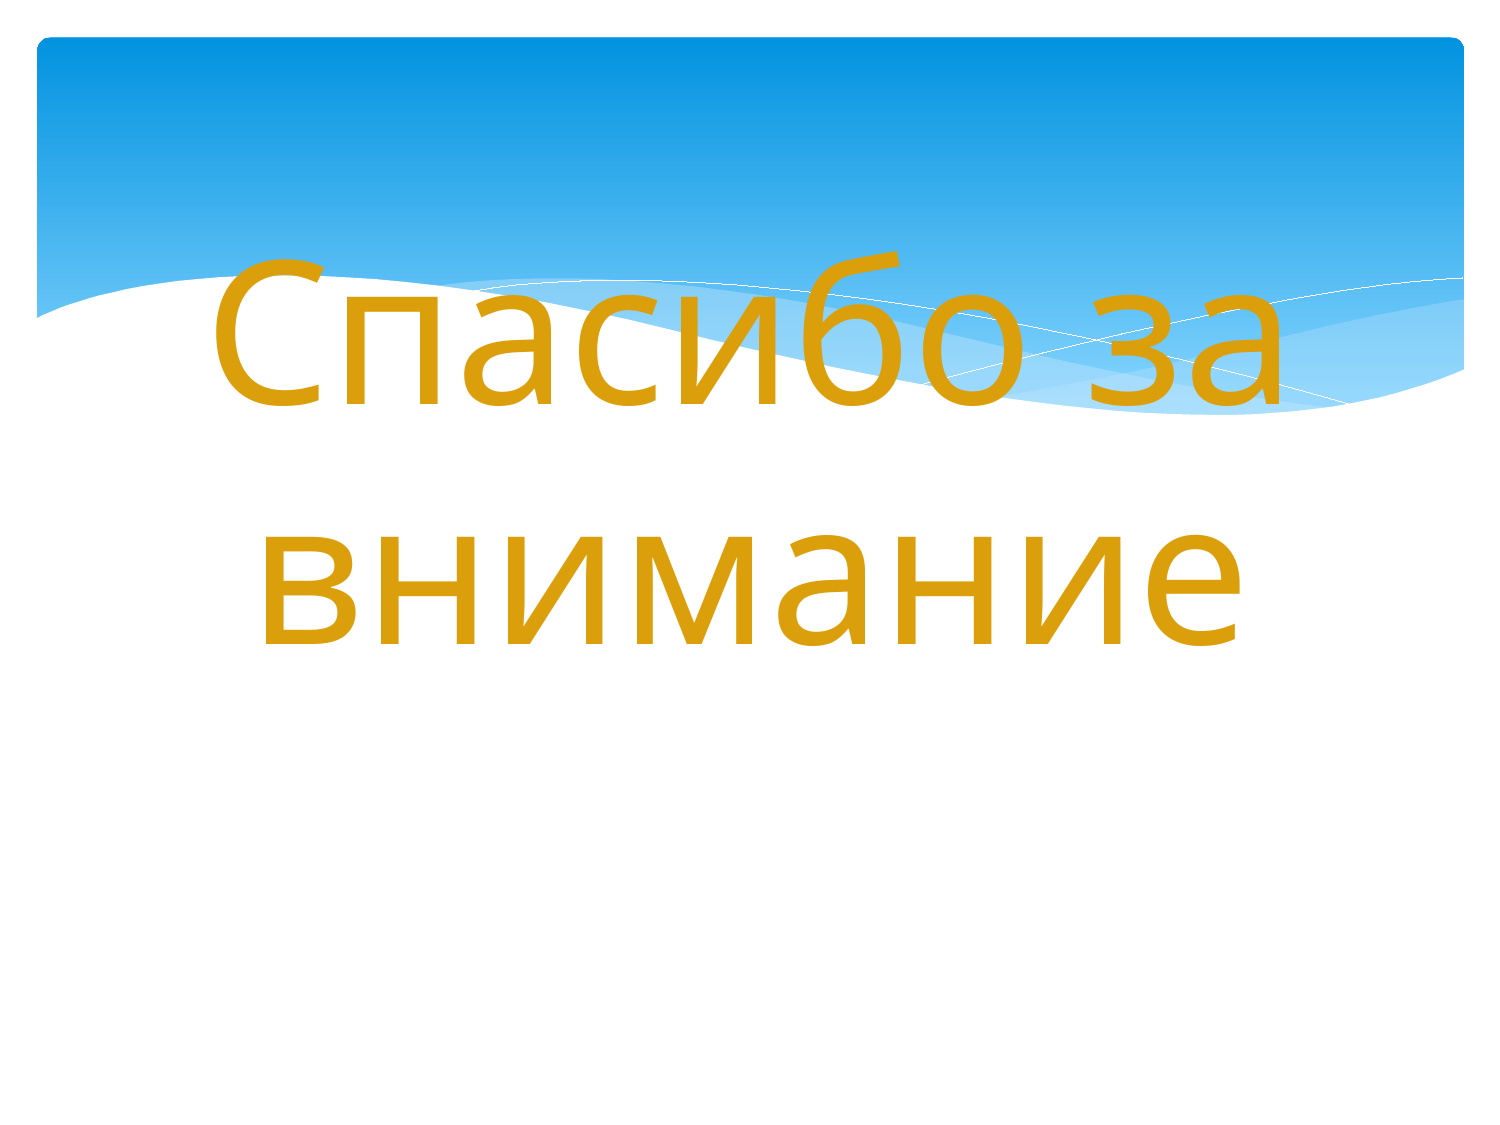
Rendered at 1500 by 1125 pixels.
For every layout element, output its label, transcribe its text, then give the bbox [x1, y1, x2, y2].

title Спасибо за внимание [75, 55, 1425, 835]
